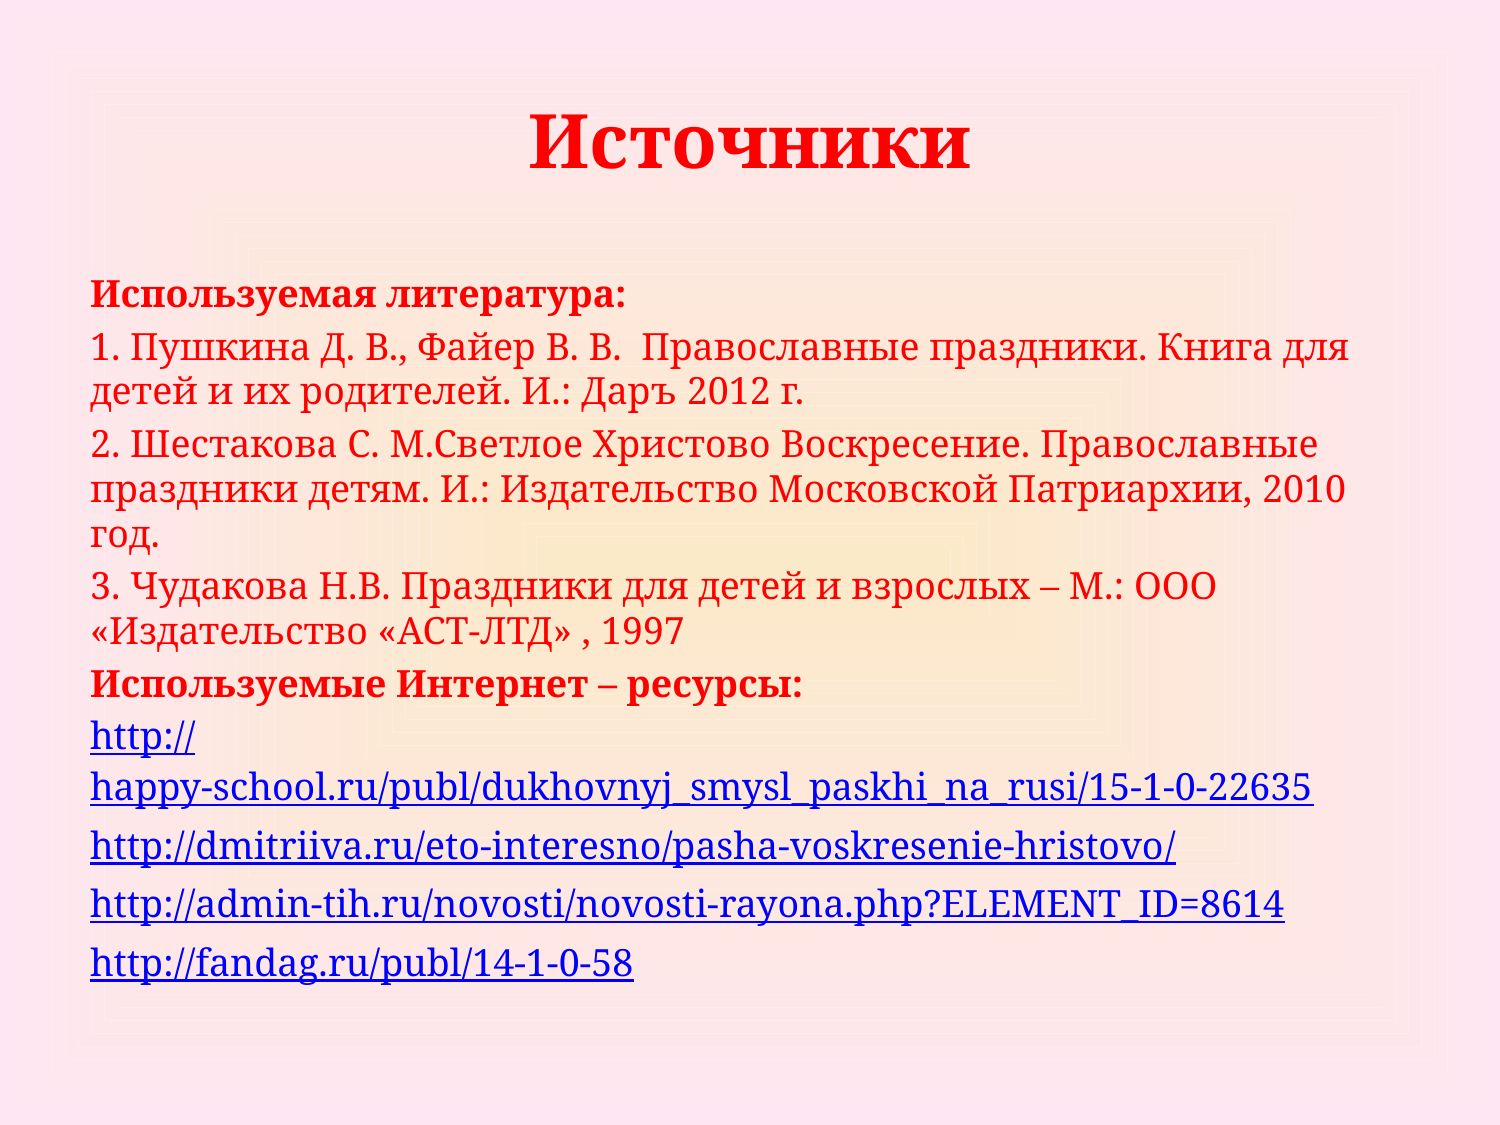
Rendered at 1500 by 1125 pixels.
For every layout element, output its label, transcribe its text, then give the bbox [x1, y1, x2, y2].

title Источники [75, 45, 1425, 233]
list Используемая литература: 1. Пушкина Д. В., Файер В. В. Православные праздники. Книга для детей и их родителей. И.: Даръ 2012 г. 2. Шестакова С. М.Светлое Христово Воскресение. Православные праздники детям. И.: Издательство Московской Патриархии, 2010 год. 3. Чудакова Н.В. Праздники для детей и взрослых – М.: ООО «Издательство «АСТ-ЛТД» , 1997 Используемые Интернет – ресурсы: http://happy-school.ru/publ/dukhovnyj_smysl_paskhi_na_rusi/15-1-0-22635 http://dmitriiva.ru/eto-interesno/pasha-voskresenie-hristovo/ http://admin-tih.ru/novosti/novosti-rayona.php?ELEMENT_ID=8614 http://fandag.ru/publ/14-1-0-58 [75, 262, 1425, 1005]
